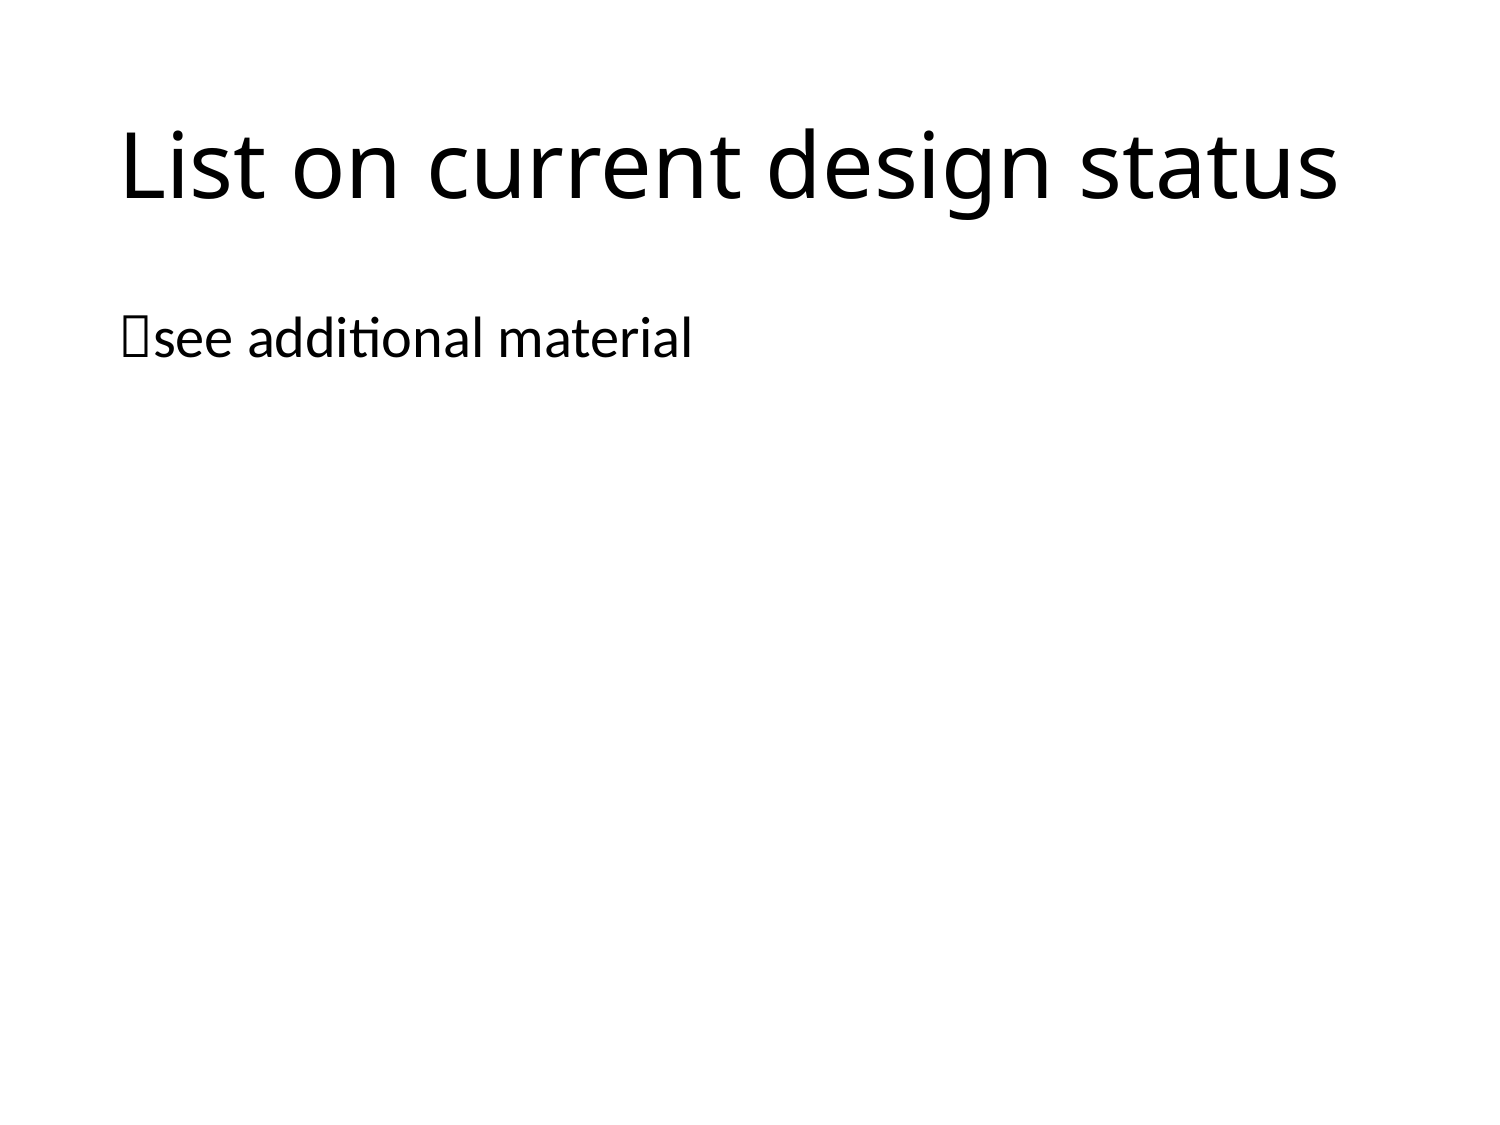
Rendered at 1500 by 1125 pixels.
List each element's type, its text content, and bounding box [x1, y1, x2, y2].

list see additional material [103, 299, 1397, 1014]
title List on current design status [103, 59, 1397, 278]
